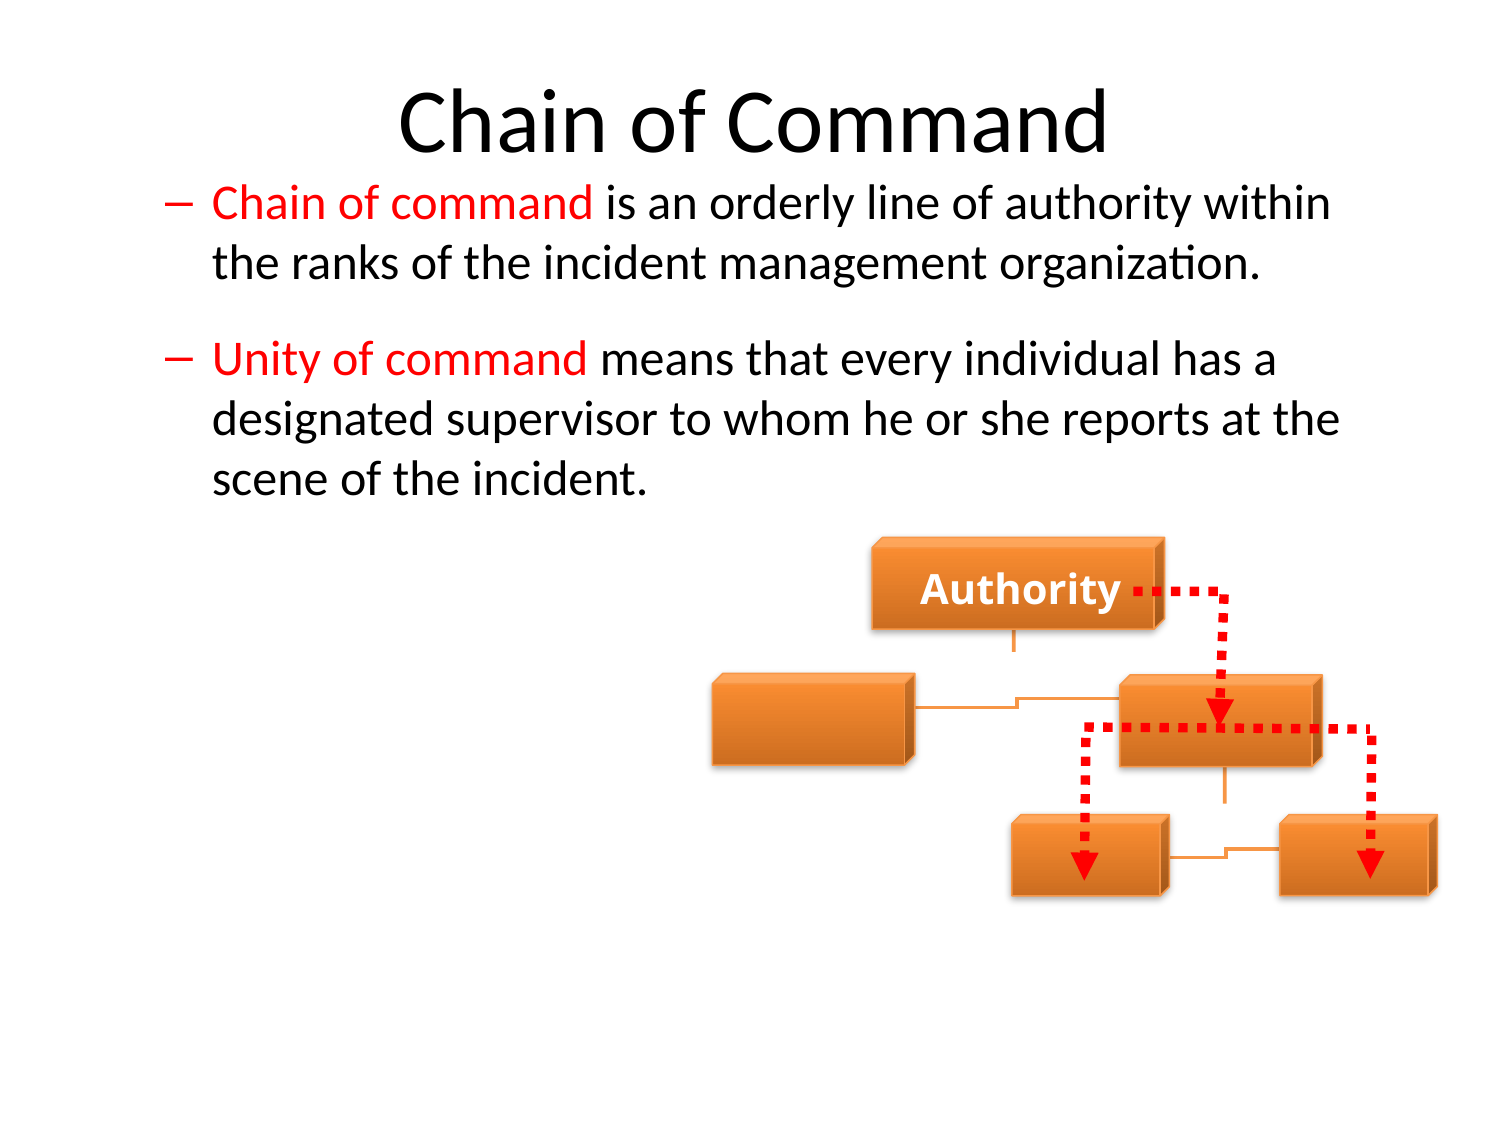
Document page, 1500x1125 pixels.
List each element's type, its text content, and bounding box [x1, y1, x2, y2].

list Chain of command is an orderly line of authority within the ranks of the incident management organization. Unity of command means that every individual has a designated supervisor to whom he or she reports at the scene of the incident. [75, 162, 1425, 613]
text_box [712, 537, 1438, 897]
title Chain of Command [48, 45, 1463, 188]
